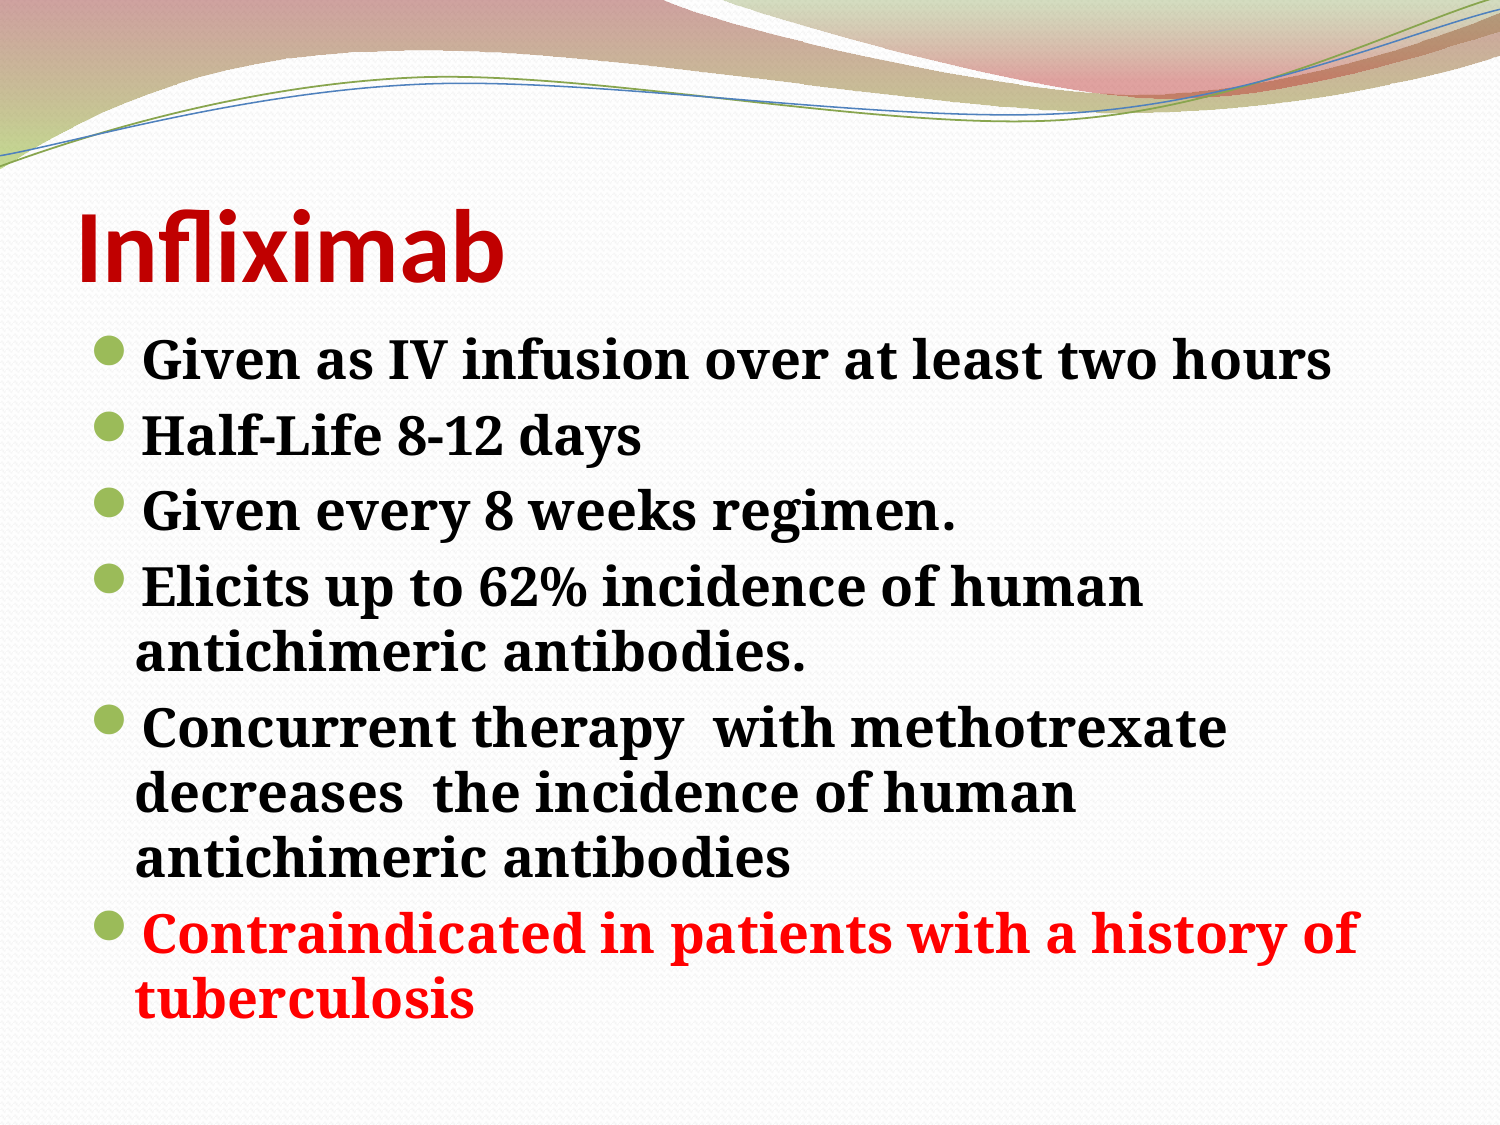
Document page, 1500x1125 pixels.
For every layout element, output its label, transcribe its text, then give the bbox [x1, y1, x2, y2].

title Infliximab [75, 115, 1425, 303]
list Given as IV infusion over at least two hours Half-Life 8-12 days Given every 8 weeks regimen. Elicits up to 62% incidence of human antichimeric antibodies. Concurrent therapy with methotrexate decreases the incidence of human antichimeric antibodies Contraindicated in patients with a history of tuberculosis [75, 317, 1425, 1038]
